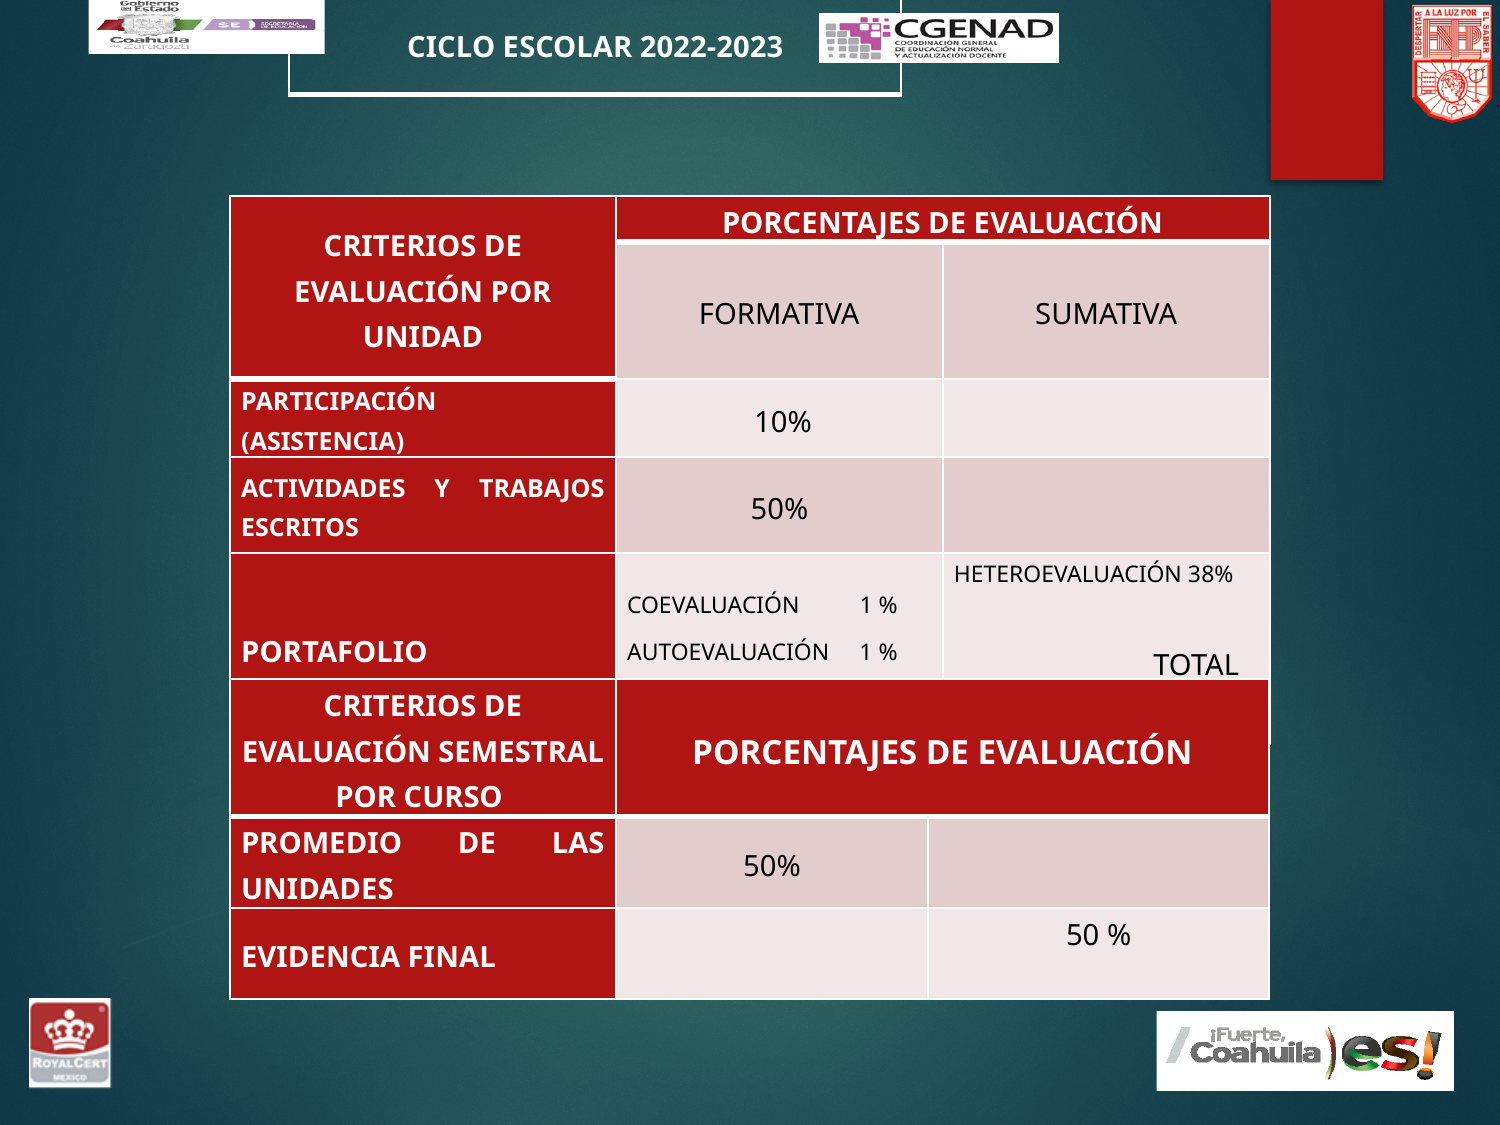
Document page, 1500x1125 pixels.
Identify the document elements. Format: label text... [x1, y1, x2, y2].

table_cell PROMEDIO DE LAS UNIDADES [231, 819, 615, 907]
table_cell 50 % [929, 909, 1268, 996]
table_header PORCENTAJES DE EVALUACIÓN [617, 197, 1269, 239]
table_cell [929, 819, 1268, 907]
table_header CICLO ESCOLAR 2022-2023 [290, 0, 900, 92]
picture [1407, 0, 1499, 130]
table_cell [617, 909, 927, 996]
table_cell 50% [617, 819, 927, 907]
table_cell HETEROEVALUACIÓN 38% TOTAL 40% [944, 554, 1269, 678]
picture [819, 13, 1059, 63]
table_header CRITERIOS DE EVALUACIÓN POR UNIDAD [231, 197, 615, 376]
table_cell PARTICIPACIÓN (ASISTENCIA) [231, 382, 615, 456]
table_header PORCENTAJES DE EVALUACIÓN [617, 680, 1268, 814]
table_cell EVIDENCIA FINAL [231, 909, 615, 996]
table_cell SUMATIVA [944, 245, 1269, 378]
table_cell ACTIVIDADES Y TRABAJOS ESCRITOS [231, 458, 615, 552]
table_cell COEVALUACIÓN 1 % AUTOEVALUACIÓN 1 % [617, 554, 942, 678]
picture [88, 0, 325, 54]
table_cell [944, 380, 1269, 456]
table_cell FORMATIVA [617, 245, 942, 378]
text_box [29, 998, 1455, 1092]
table_cell [944, 458, 1269, 552]
table_cell 50% [617, 458, 942, 552]
table_cell PORTAFOLIO [231, 554, 615, 678]
table_cell 10% [617, 380, 942, 456]
table_header CRITERIOS DE EVALUACIÓN SEMESTRAL POR CURSO [231, 680, 615, 814]
